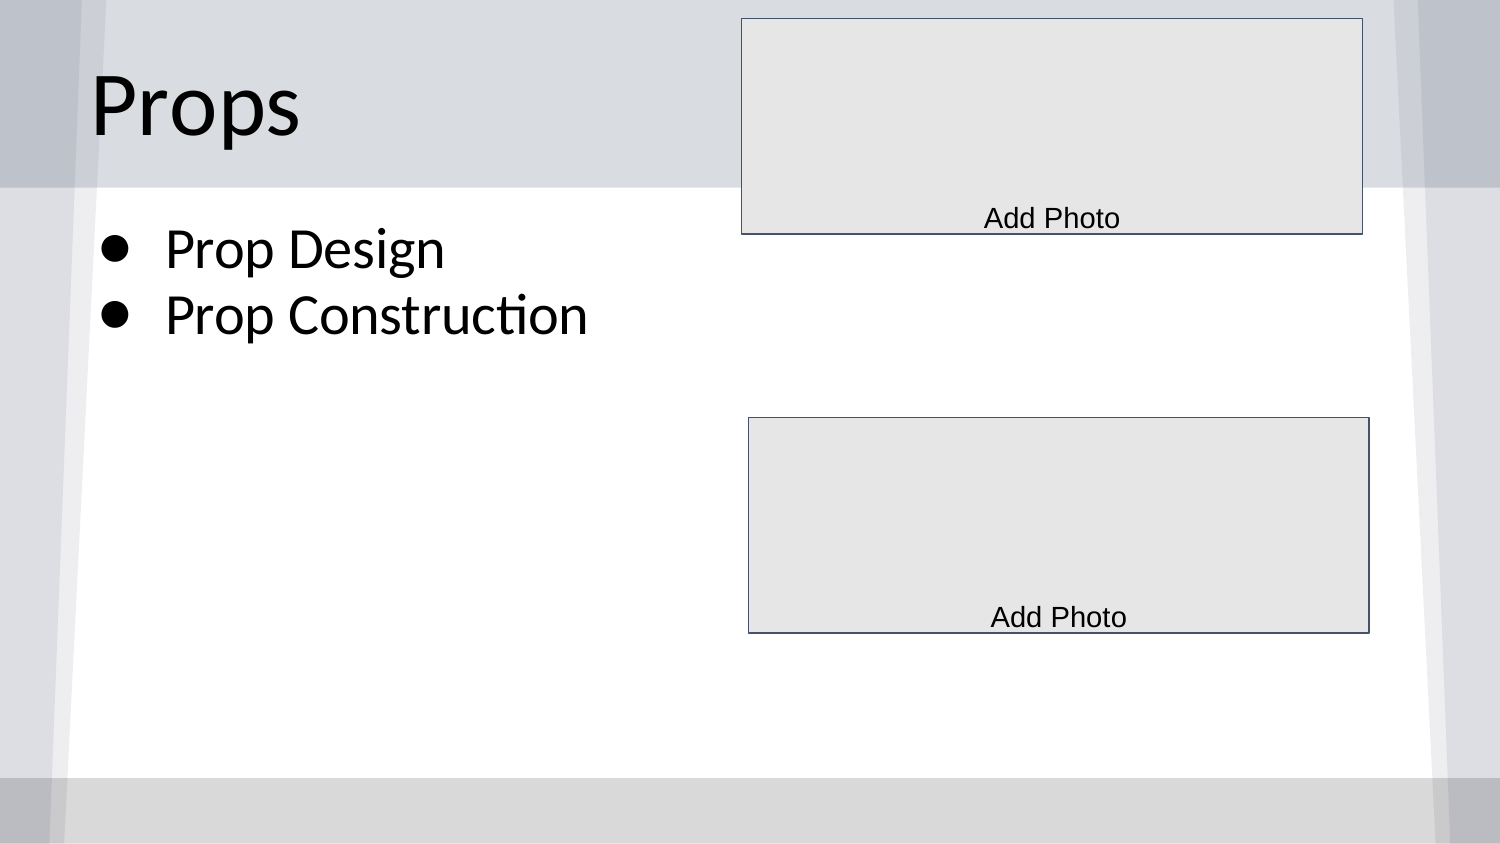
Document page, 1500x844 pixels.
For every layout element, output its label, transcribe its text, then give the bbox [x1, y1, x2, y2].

title Props [87, 41, 305, 185]
text_box Add Photo [741, 18, 1363, 234]
text_box Prop Design Prop Construction [94, 211, 597, 347]
text_box Add Photo [748, 417, 1369, 634]
